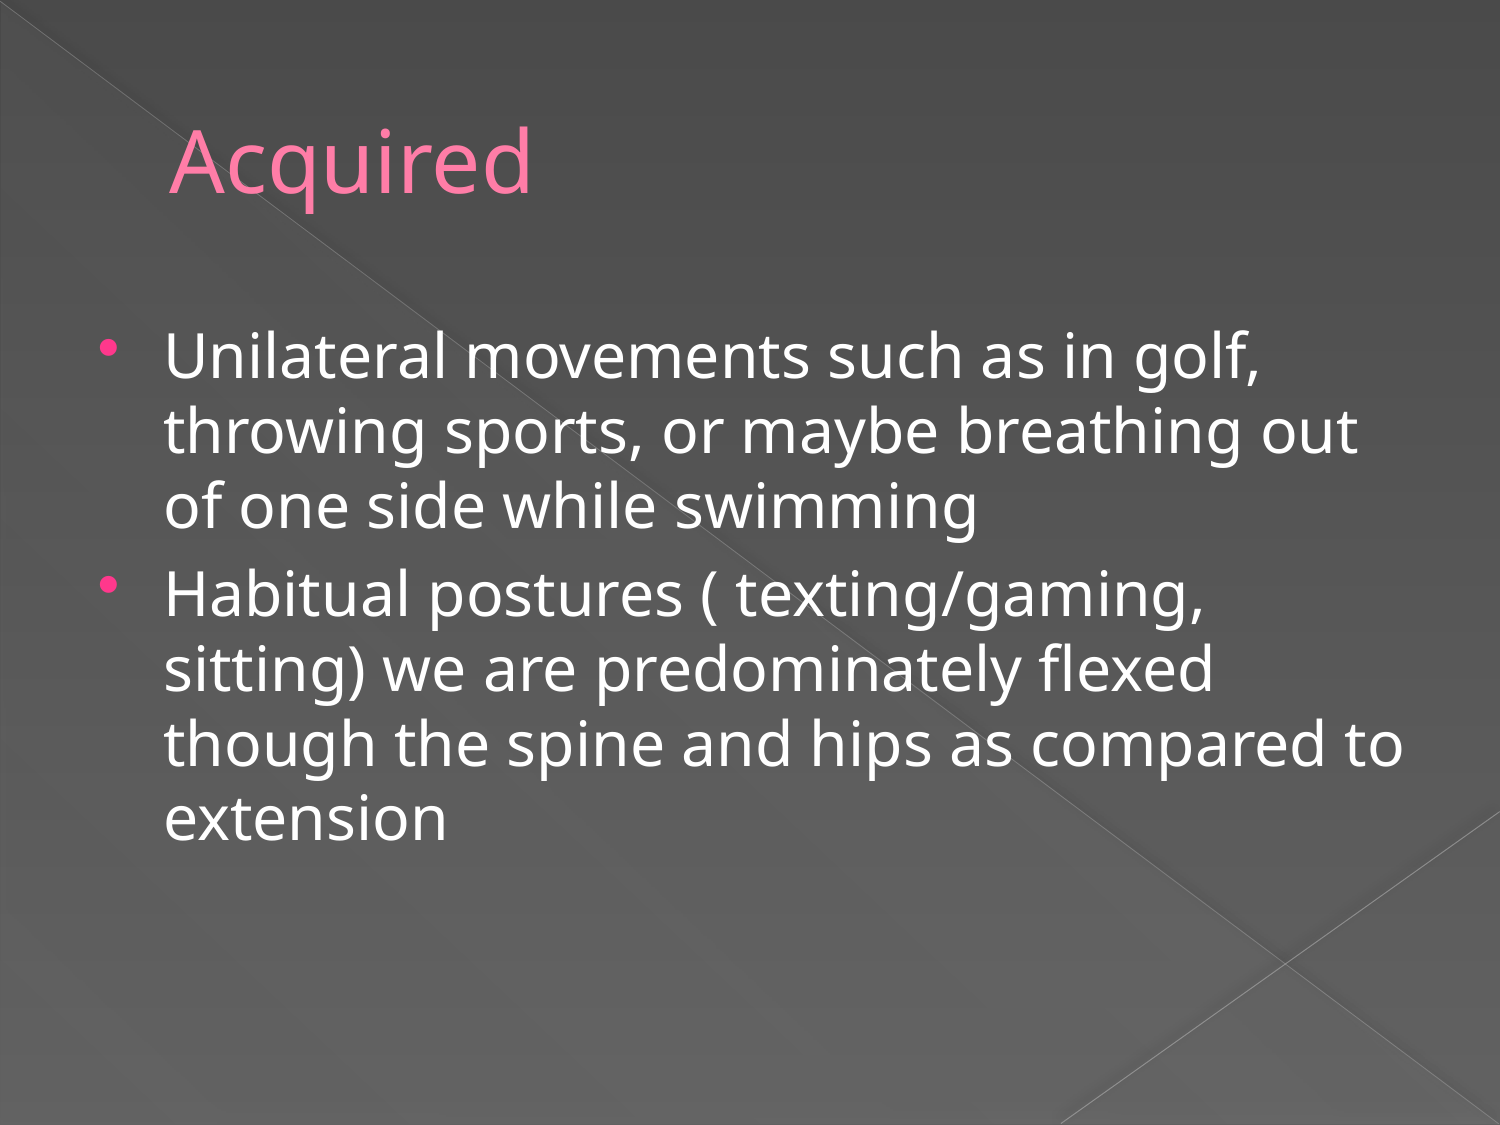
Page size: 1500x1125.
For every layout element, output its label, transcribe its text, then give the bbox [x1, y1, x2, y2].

list Unilateral movements such as in golf, throwing sports, or maybe breathing out of one side while swimming Habitual postures ( texting/gaming, sitting) we are predominately flexed though the spine and hips as compared to extension [75, 308, 1425, 1059]
title Acquired [75, 43, 1425, 274]
